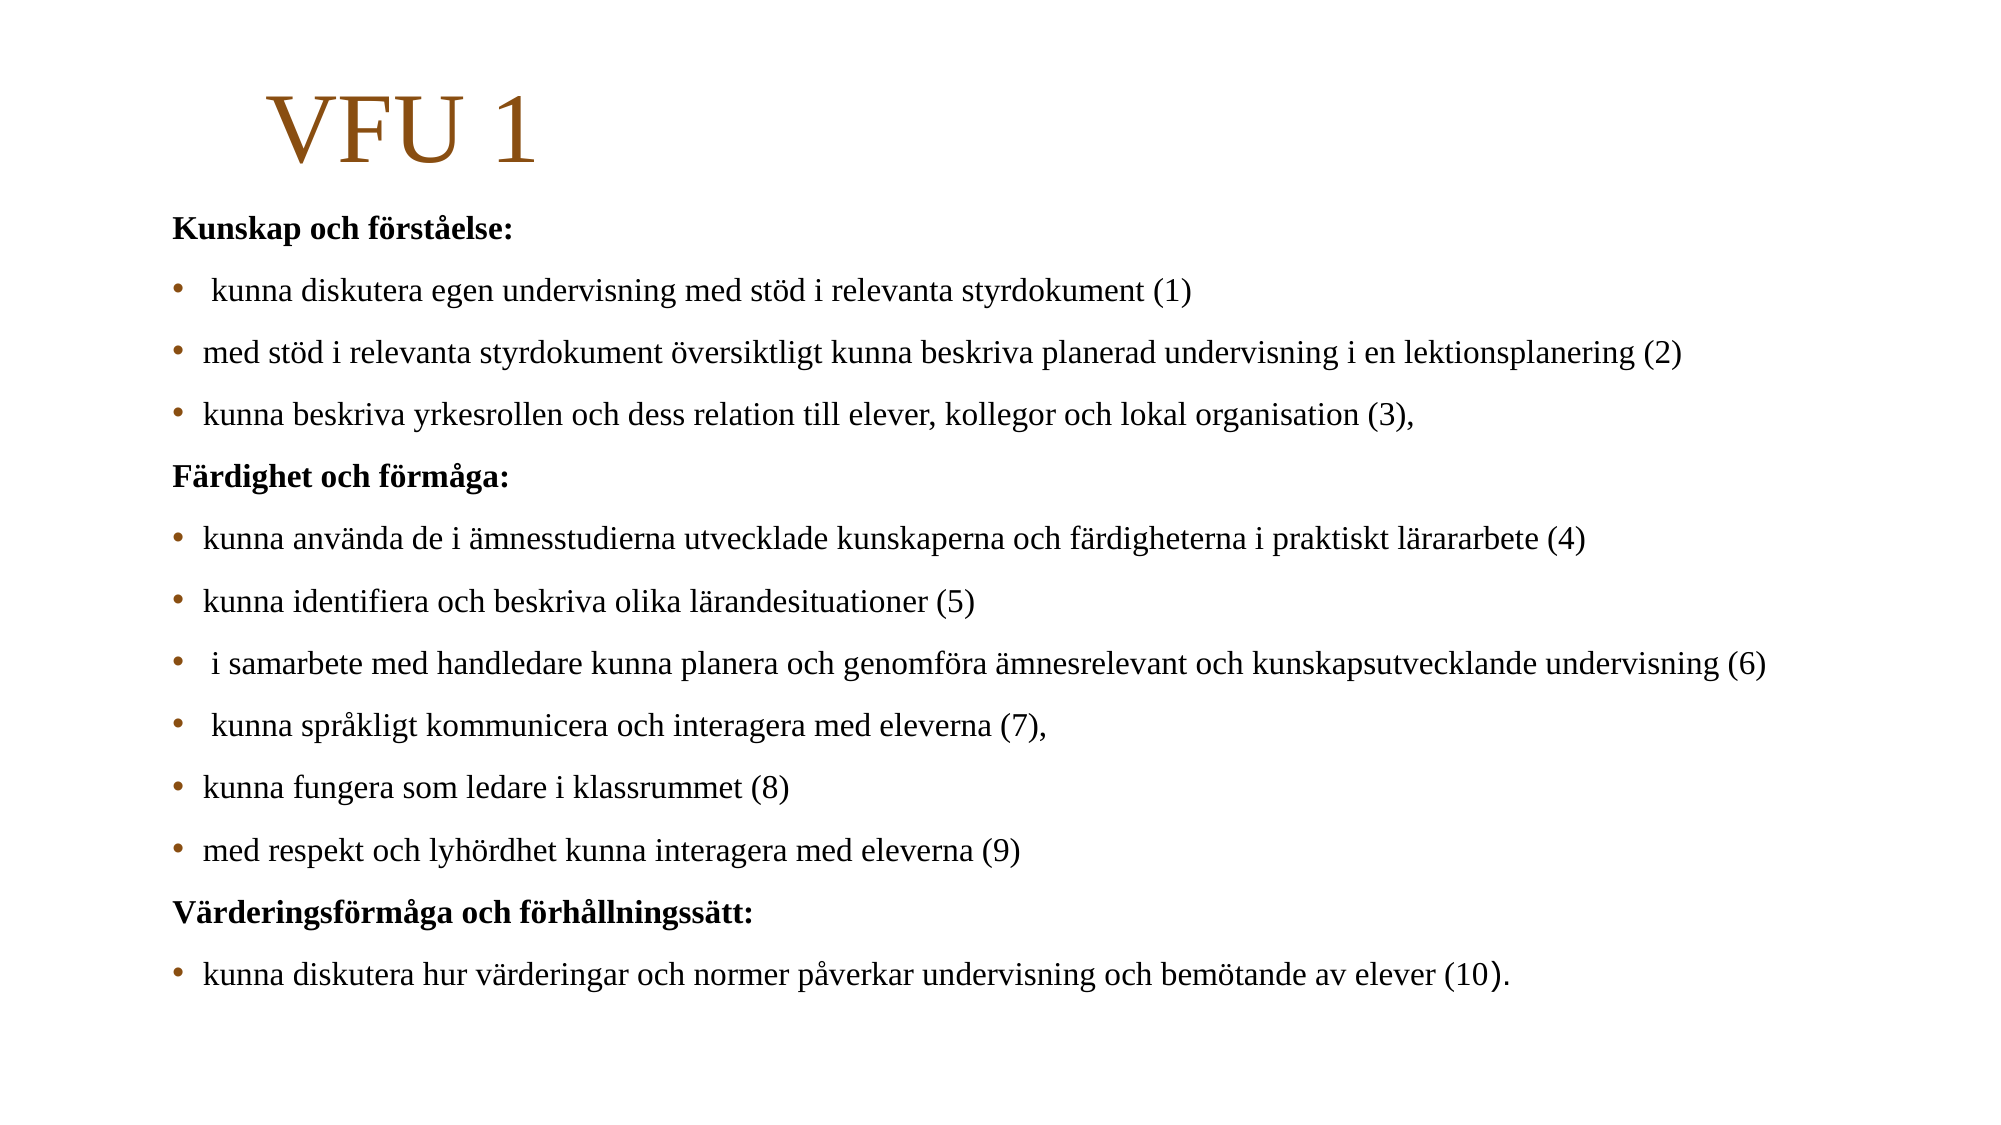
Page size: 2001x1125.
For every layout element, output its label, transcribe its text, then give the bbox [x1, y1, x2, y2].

list Kunskap och förståelse: kunna diskutera egen undervisning med stöd i relevanta styrdokument (1) med stöd i relevanta styrdokument översiktligt kunna beskriva planerad undervisning i en lektionsplanering (2) kunna beskriva yrkesrollen och dess relation till elever, kollegor och lokal organisation (3), Färdighet och förmåga: kunna använda de i ämnesstudierna utvecklade kunskaperna och färdigheterna i praktiskt lärararbete (4) kunna identifiera och beskriva olika lärandesituationer (5) i samarbete med handledare kunna planera och genomföra ämnesrelevant och kunskapsutvecklande undervisning (6) kunna språkligt kommunicera och interagera med eleverna (7), kunna fungera som ledare i klassrummet (8) med respekt och lyhördhet kunna interagera med eleverna (9) Värderingsförmåga och förhållningssätt: kunna diskutera hur värderingar och normer påverkar undervisning och bemötande av elever (10). [172, 201, 1789, 1004]
title VFU 1 [265, 59, 1713, 201]
